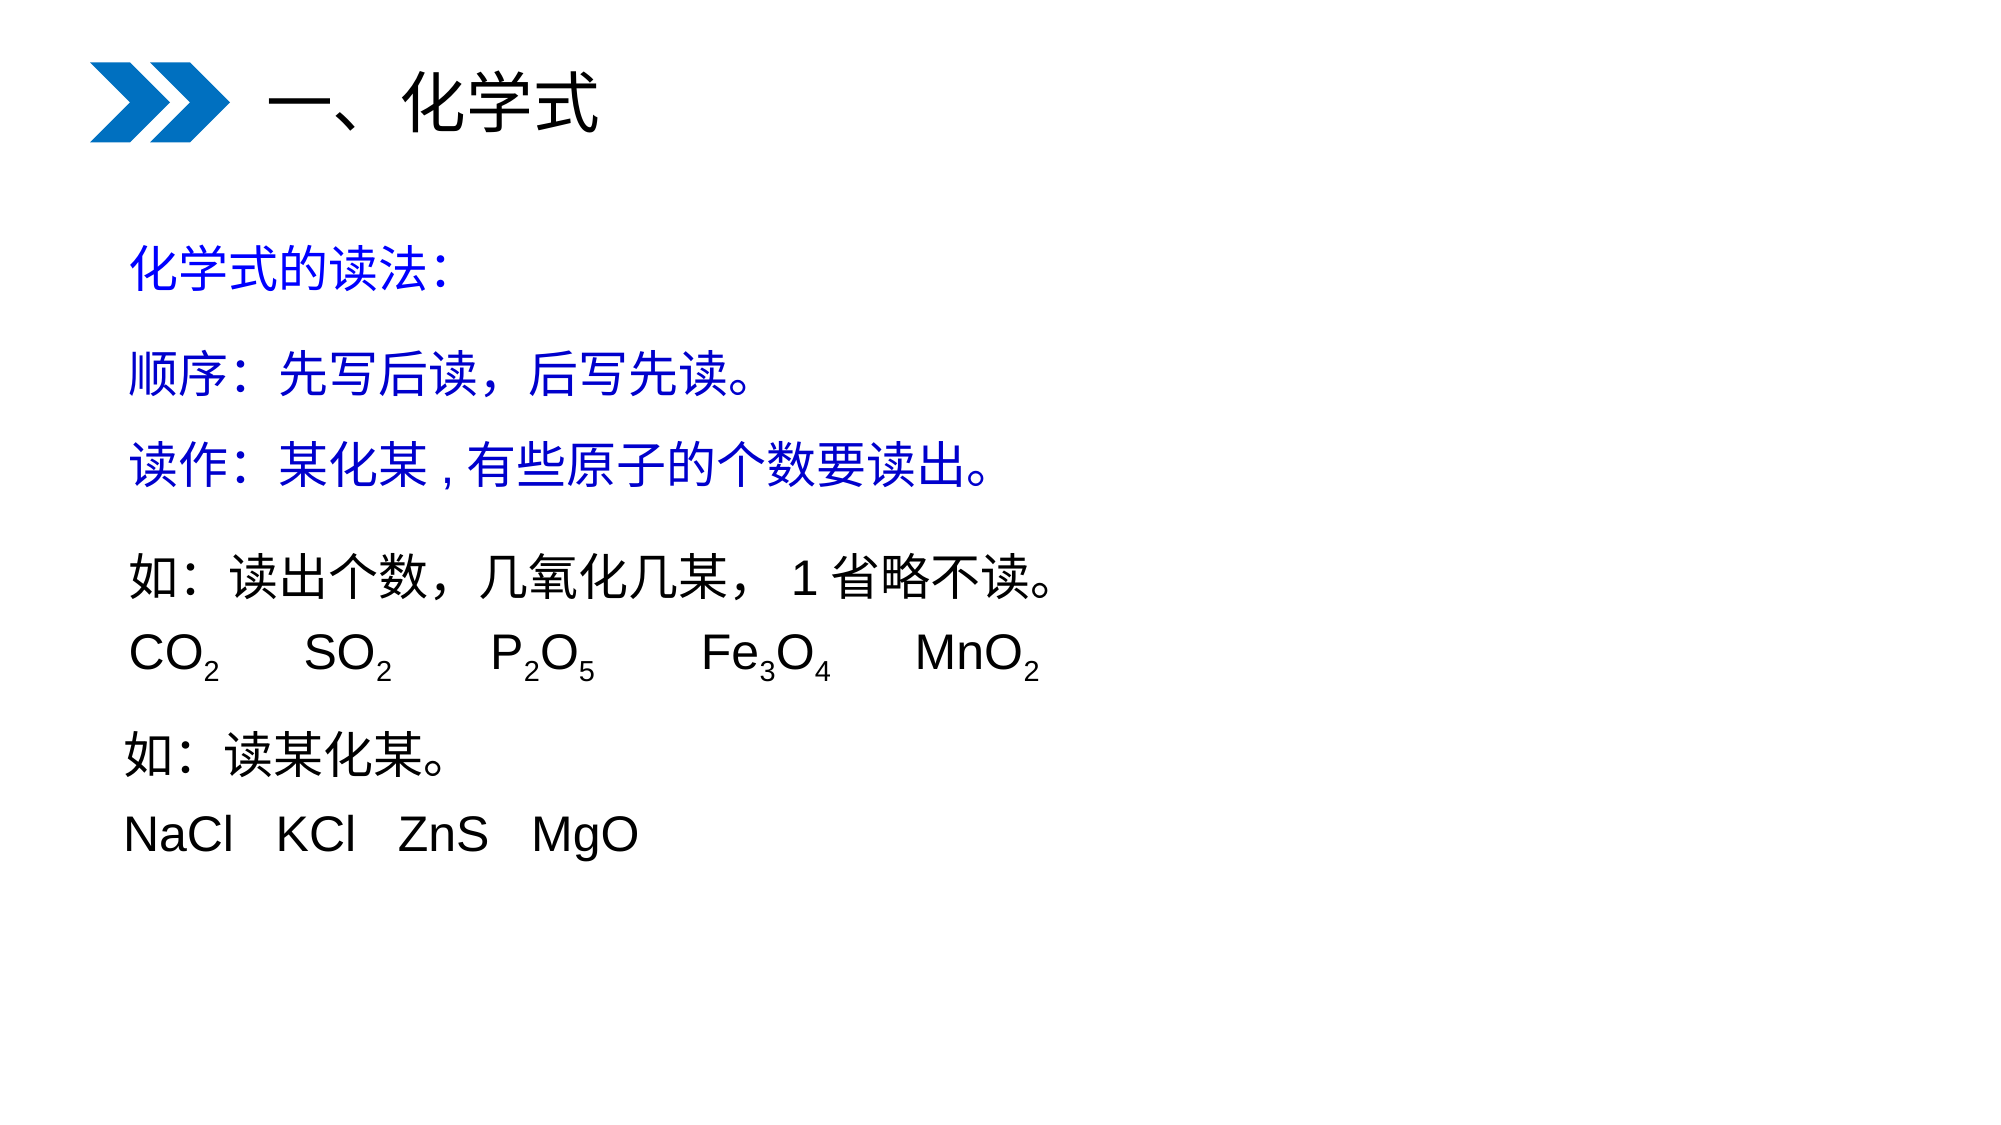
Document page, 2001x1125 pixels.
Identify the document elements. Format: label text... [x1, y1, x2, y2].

text_box 顺序：先写后读，后写先读。 读作：某化某,有些原子的个数要读出。 [113, 329, 1910, 501]
text_box 化学式的读法： [113, 230, 704, 306]
text_box 如：读某化某。 NaCl KCl ZnS MgO [108, 698, 1271, 870]
text_box 一、化学式 [251, 62, 1255, 146]
text_box 如：读出个数，几氧化几某，1省略不读。 CO2 SO2 P2O5 Fe3O4 MnO2 [113, 526, 1642, 695]
